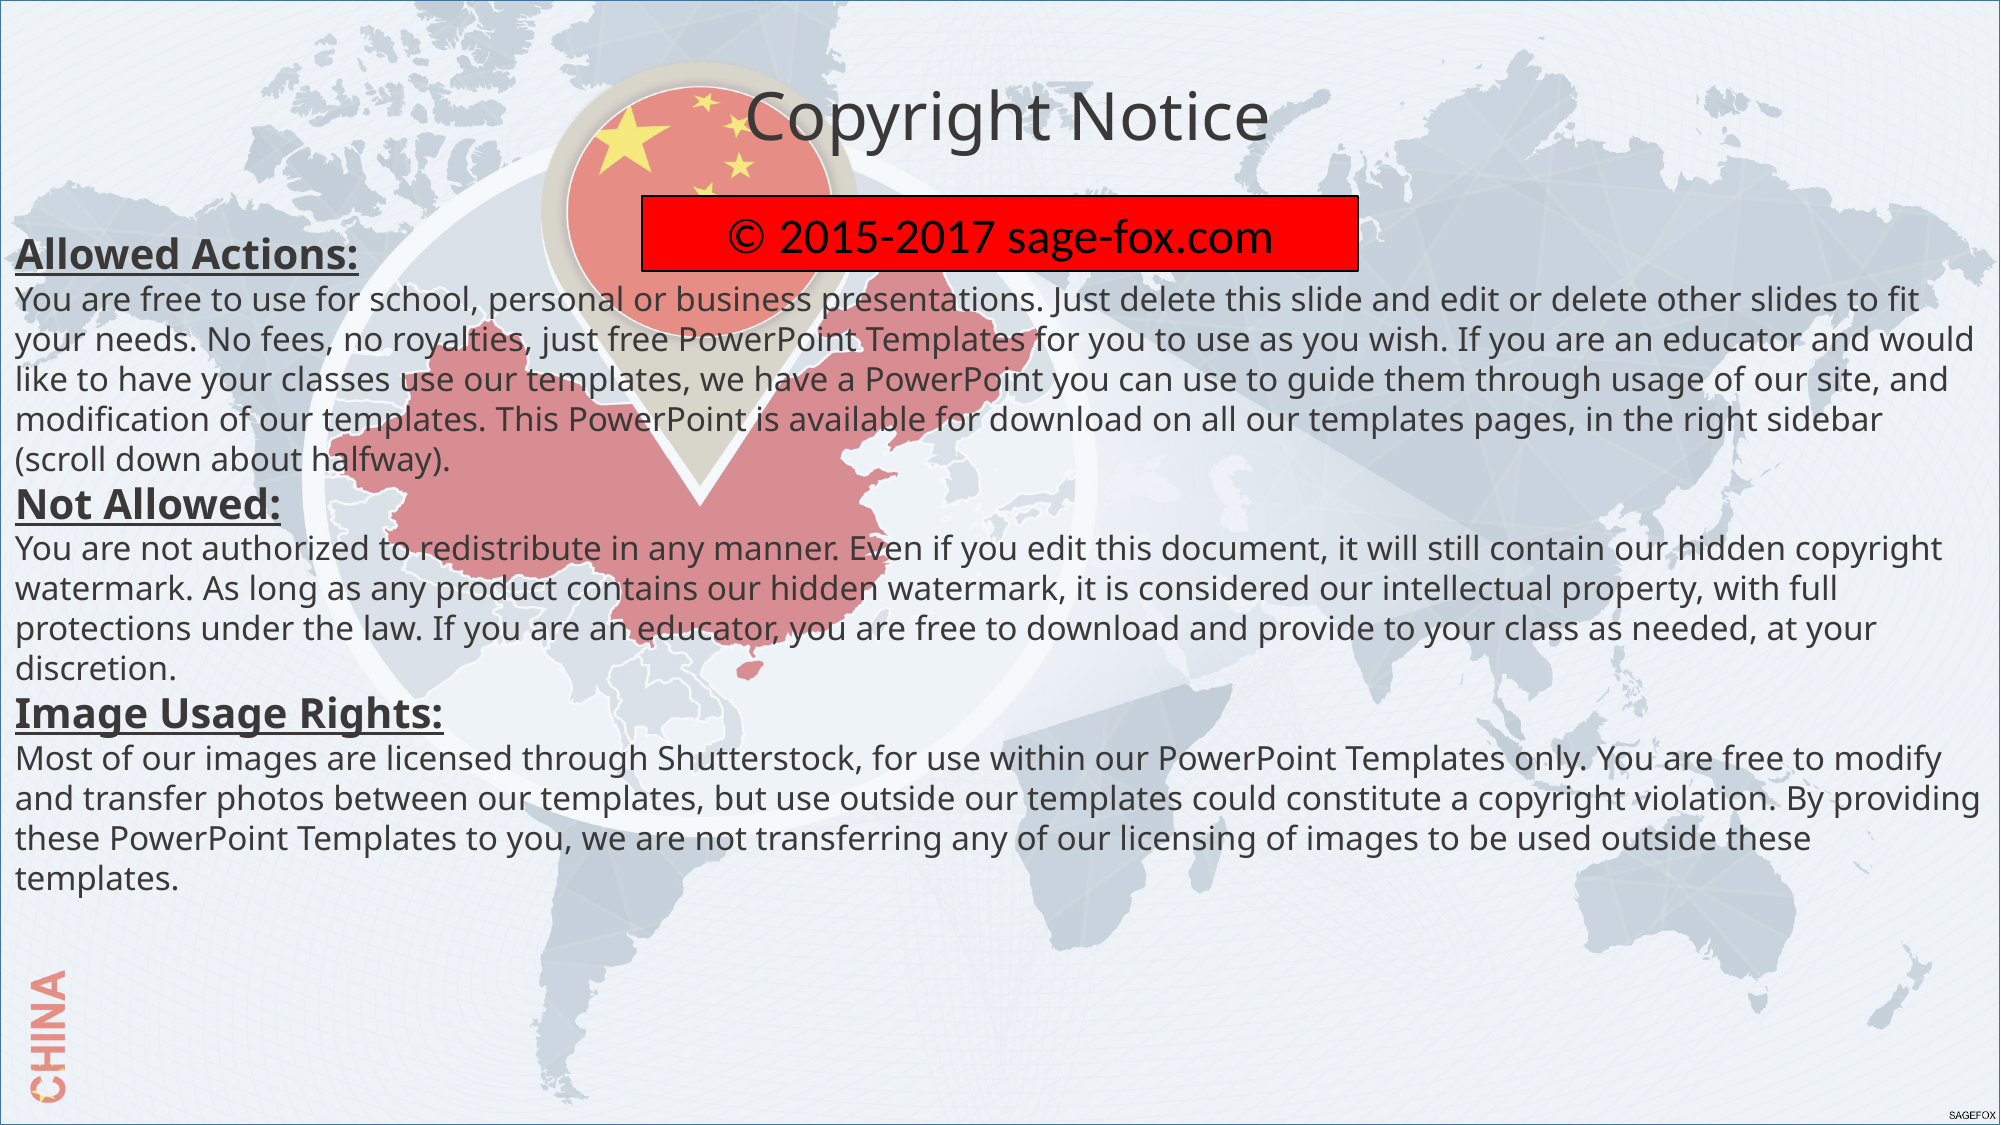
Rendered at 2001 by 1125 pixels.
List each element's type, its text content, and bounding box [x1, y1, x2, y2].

text_box Allowed Actions: You are free to use for school, personal or business presentations. Just delete this slide and edit or delete other slides to fit your needs. No fees, no royalties, just free PowerPoint Templates for you to use as you wish. If you are an educator and would like to have your classes use our templates, we have a PowerPoint you can use to guide them through usage of our site, and modification of our templates. This PowerPoint is available for download on all our templates pages, in the right sidebar (scroll down about halfway). Not Allowed: You are not authorized to redistribute in any manner. Even if you edit this document, it will still contain our hidden copyright watermark. As long as any product contains our hidden watermark, it is considered our intellectual property, with full protections under the law. If you are an educator, you are free to download and provide to your class as needed, at your discretion. Image Usage Rights: Most of our images are licensed through Shutterstock, for use within our PowerPoint Templates only. You are free to modify and transfer photos between our templates, but use outside our templates could constitute a copyright violation. By providing these PowerPoint Templates to you, we are not transferring any of our licensing of images to be used outside these templates. [0, 0, 2000, 1125]
title Copyright Notice [493, 60, 1524, 178]
text_box © 2015-2017 sage-fox.com [641, 196, 1358, 272]
